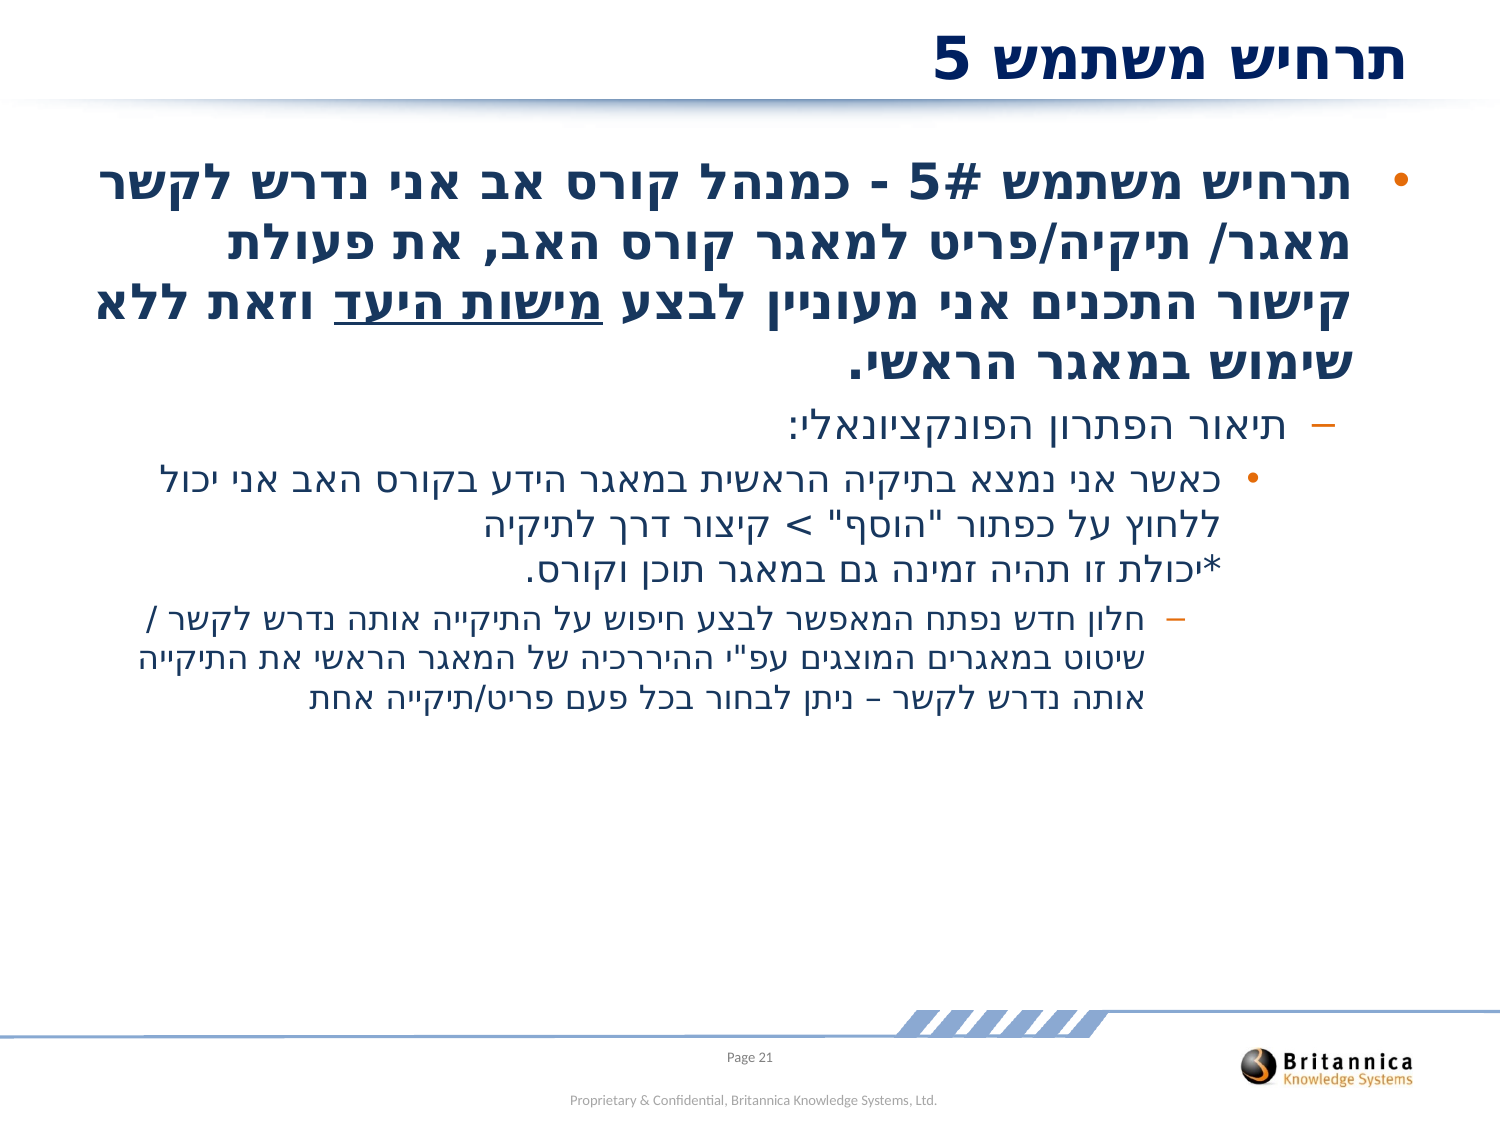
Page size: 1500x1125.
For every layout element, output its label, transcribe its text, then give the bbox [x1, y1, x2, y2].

picture [1240, 1047, 1413, 1088]
picture [887, 1010, 1110, 1038]
title תרחיש משתמש 5 [75, 12, 1425, 100]
list תרחיש משתמש 5# - כמנהל קורס אב אני נדרש לקשר מאגר/ תיקיה/פריט למאגר קורס האב, את פעולת קישור התכנים אני מעוניין לבצע מישות היעד וזאת ללא שימוש במאגר הראשי. תיאור הפתרון הפונקציונאלי: כאשר אני נמצא בתיקיה הראשית במאגר הידע בקורס האב אני יכול ללחוץ על כפתור "הוסף" > קיצור דרך לתיקיה *יכולת זו תהיה זמינה גם במאגר תוכן וקורס. חלון חדש נפתח המאפשר לבצע חיפוש על התיקייה אותה נדרש לקשר / שיטוט במאגרים המוצגים עפ"י ההיררכיה של המאגר הראשי את התיקייה אותה נדרש לקשר – ניתן לבחור בכל פעם פריט/תיקייה אחת [75, 141, 1425, 998]
